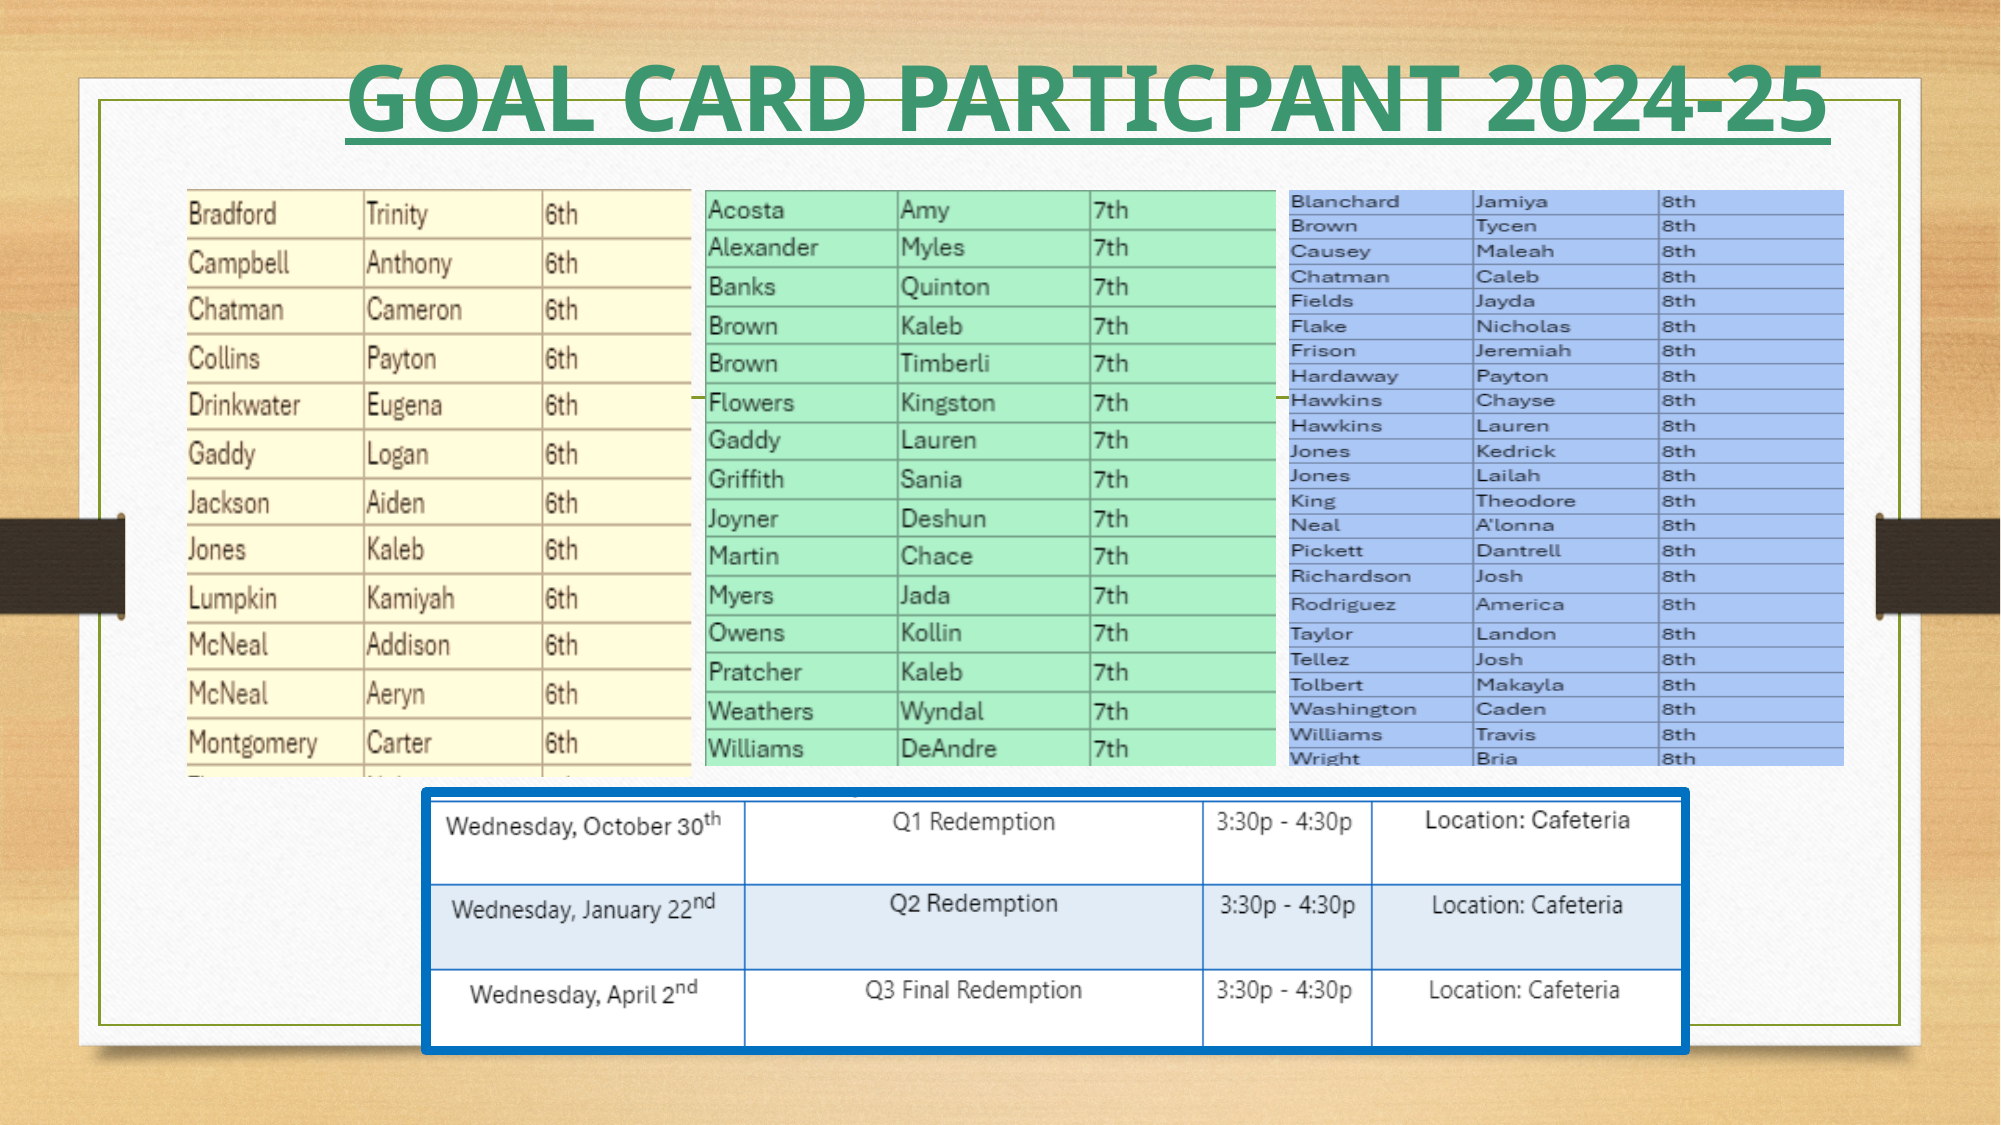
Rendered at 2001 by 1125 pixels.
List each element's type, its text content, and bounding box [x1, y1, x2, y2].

picture [0, 0, 2001, 1125]
title GOAL CARD PARTICPANT 2024-25 [225, 0, 1951, 204]
